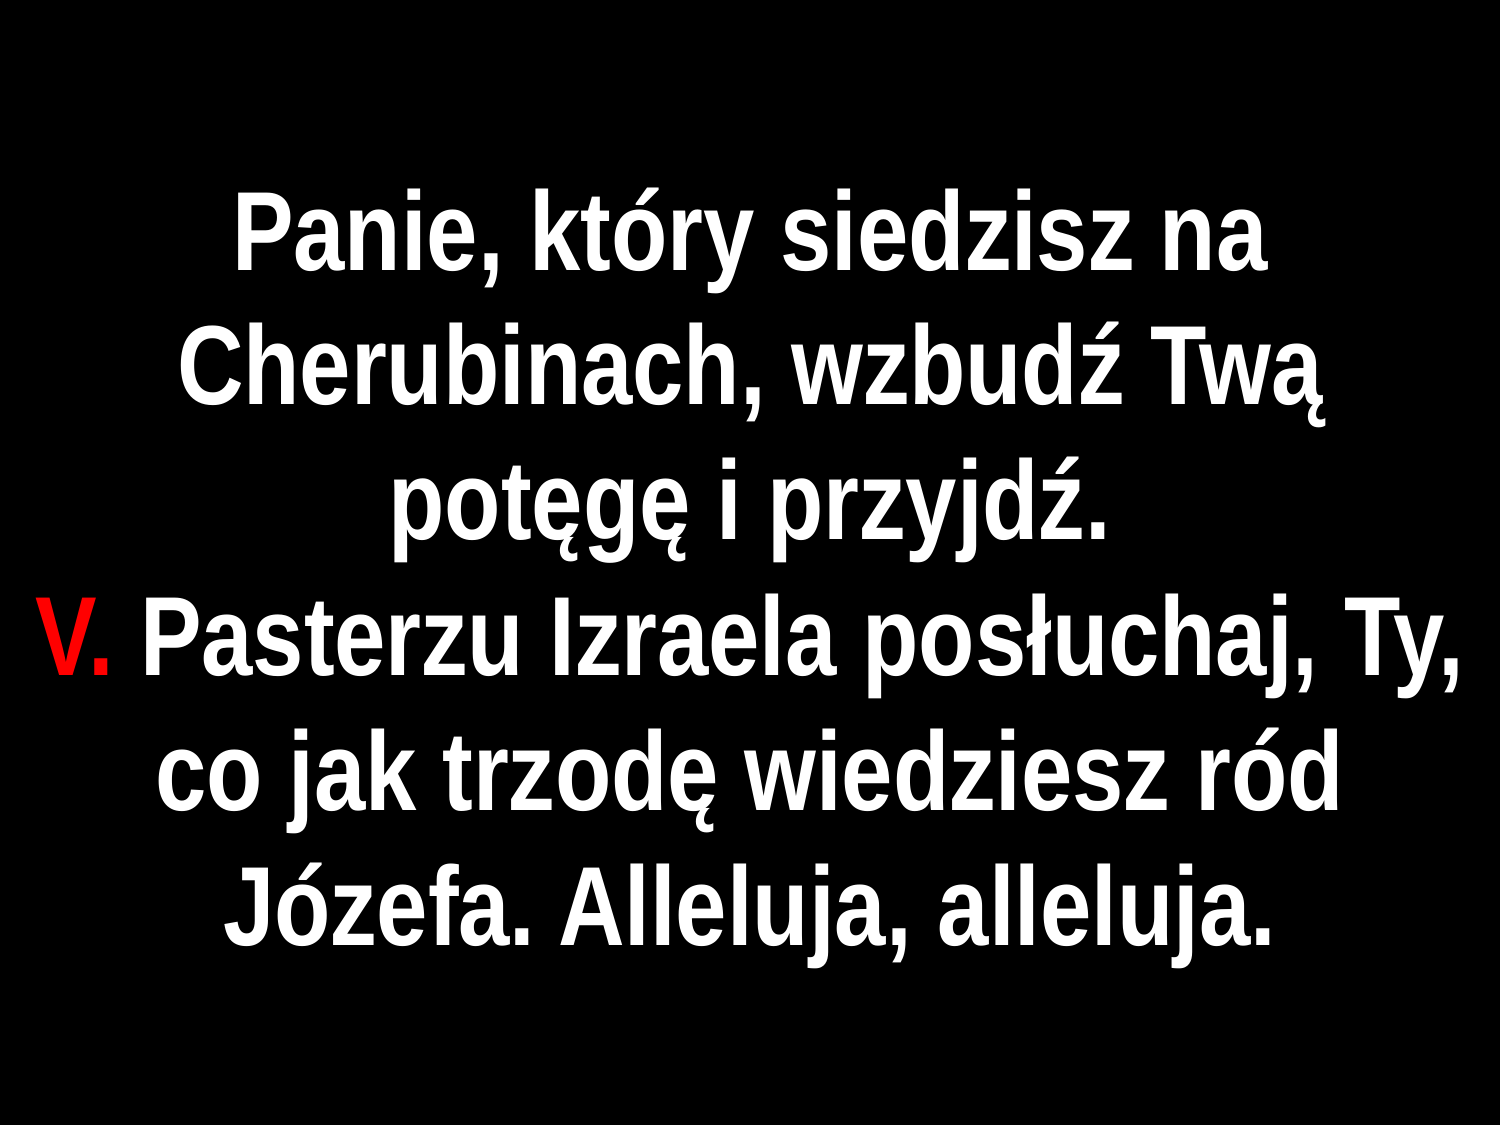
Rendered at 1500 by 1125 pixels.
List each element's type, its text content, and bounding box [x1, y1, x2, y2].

title Panie, który siedzisz na Cherubinach, wzbudź Twą potęgę i przyjdź. V. Pasterzu Izraela posłuchaj, Ty, co jak trzodę wiedziesz ród Józefa. Alleluja, alleluja. [0, 470, 1500, 655]
